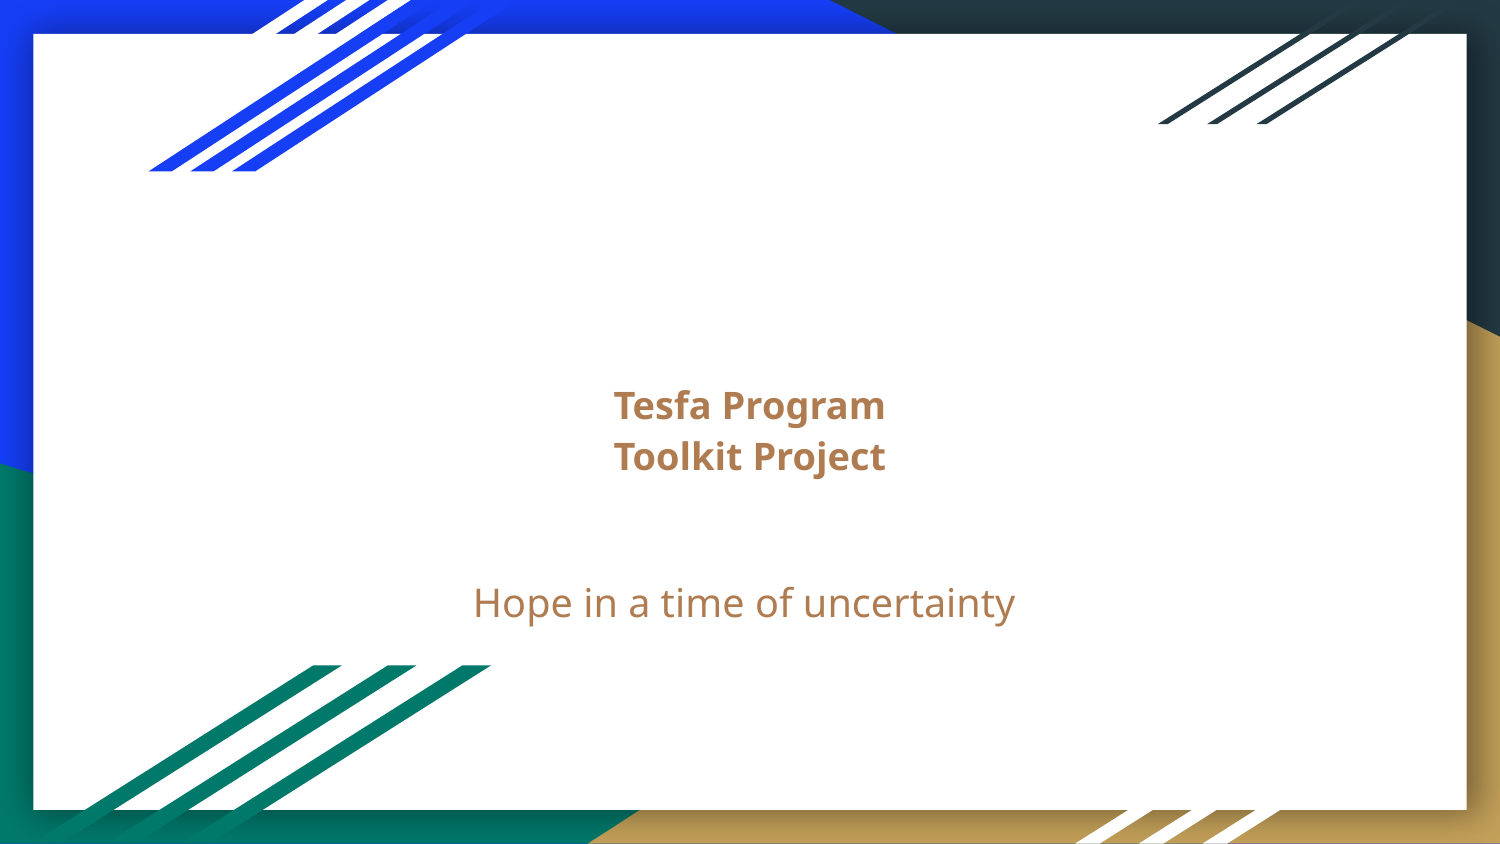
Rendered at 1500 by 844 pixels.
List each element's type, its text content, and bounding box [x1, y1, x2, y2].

subtitle Hope in a time of uncertainty [304, 559, 1185, 646]
title Tesfa Program Toolkit Project [310, 260, 1190, 498]
